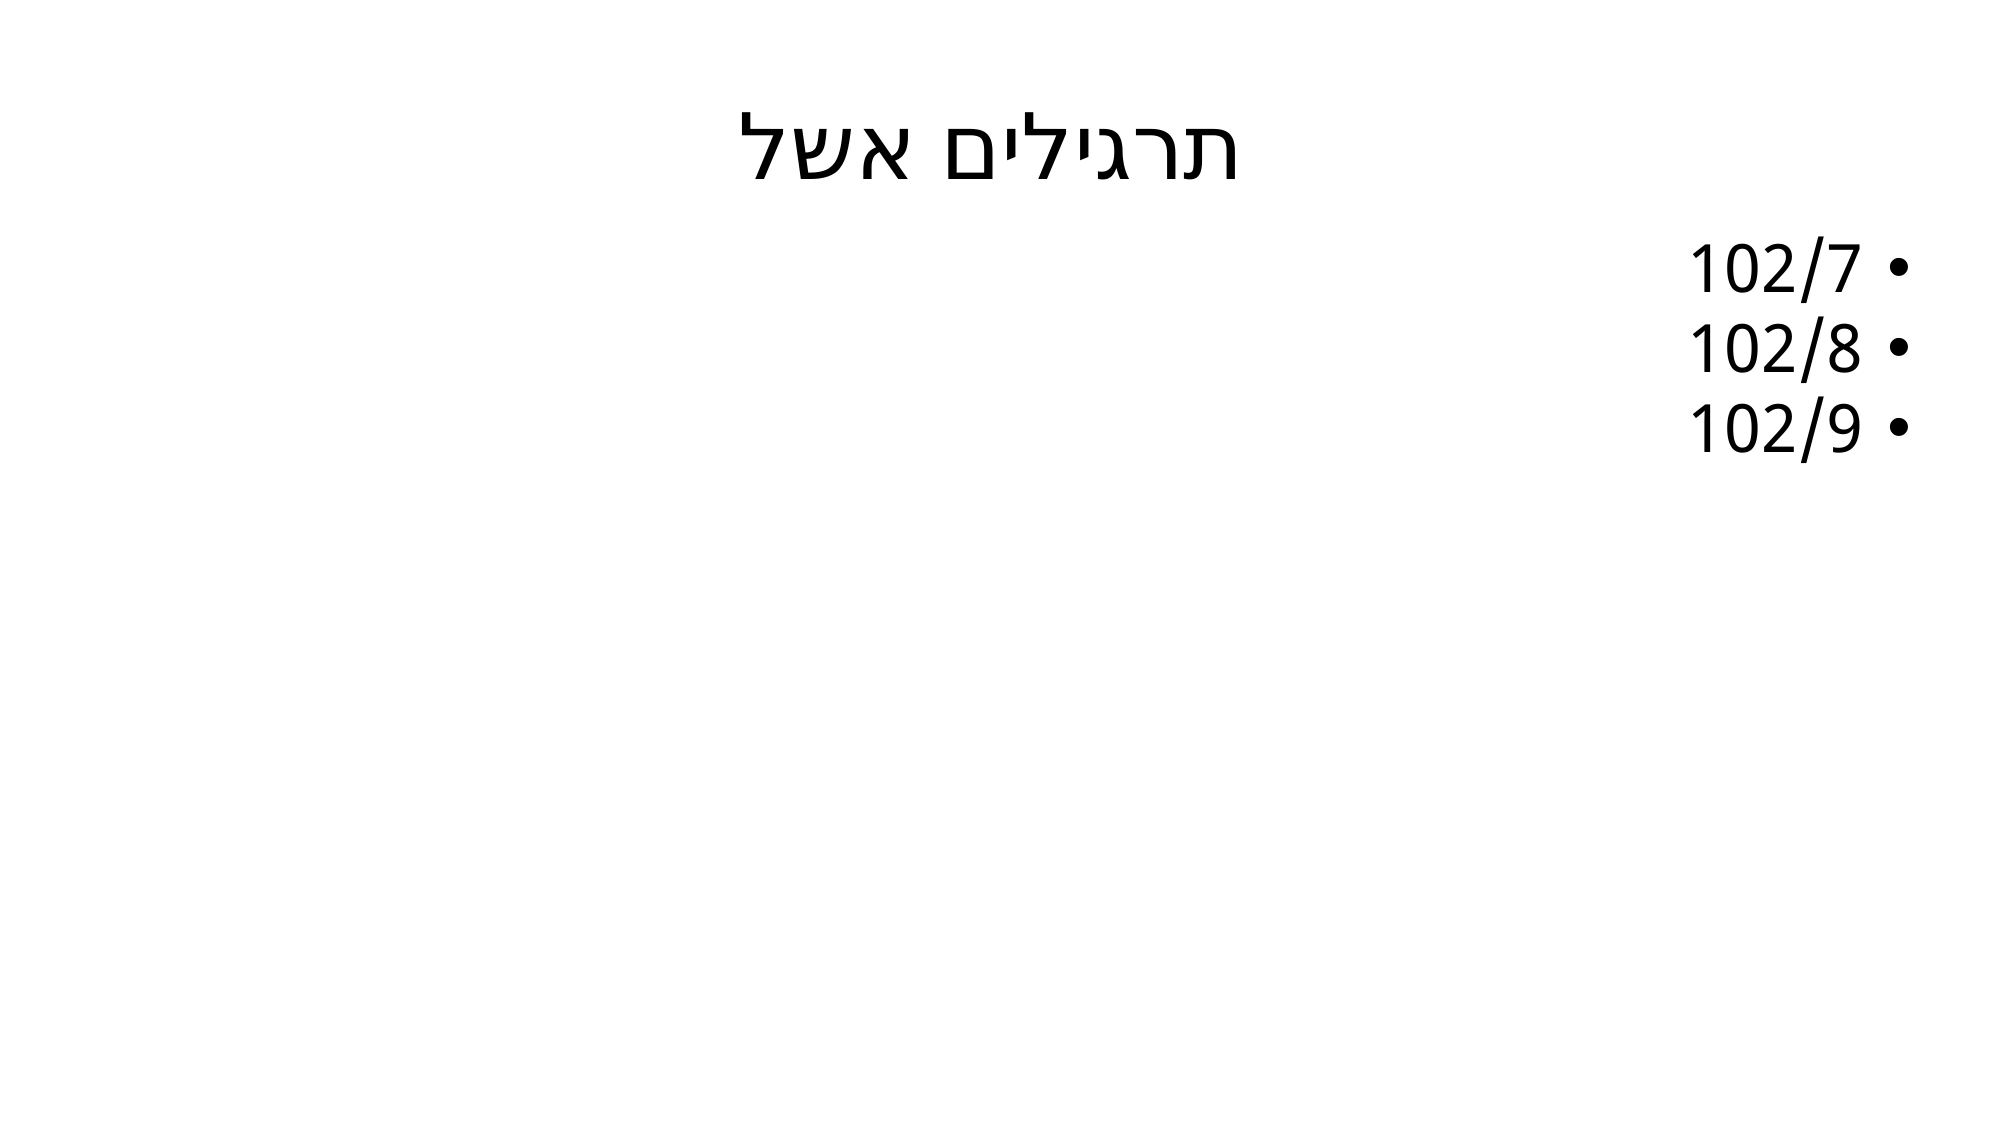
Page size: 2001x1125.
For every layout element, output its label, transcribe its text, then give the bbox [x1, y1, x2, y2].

text_box 102/7 102/8 102/9 [1289, 218, 1926, 554]
title תרגילים אשל [107, 81, 1875, 219]
